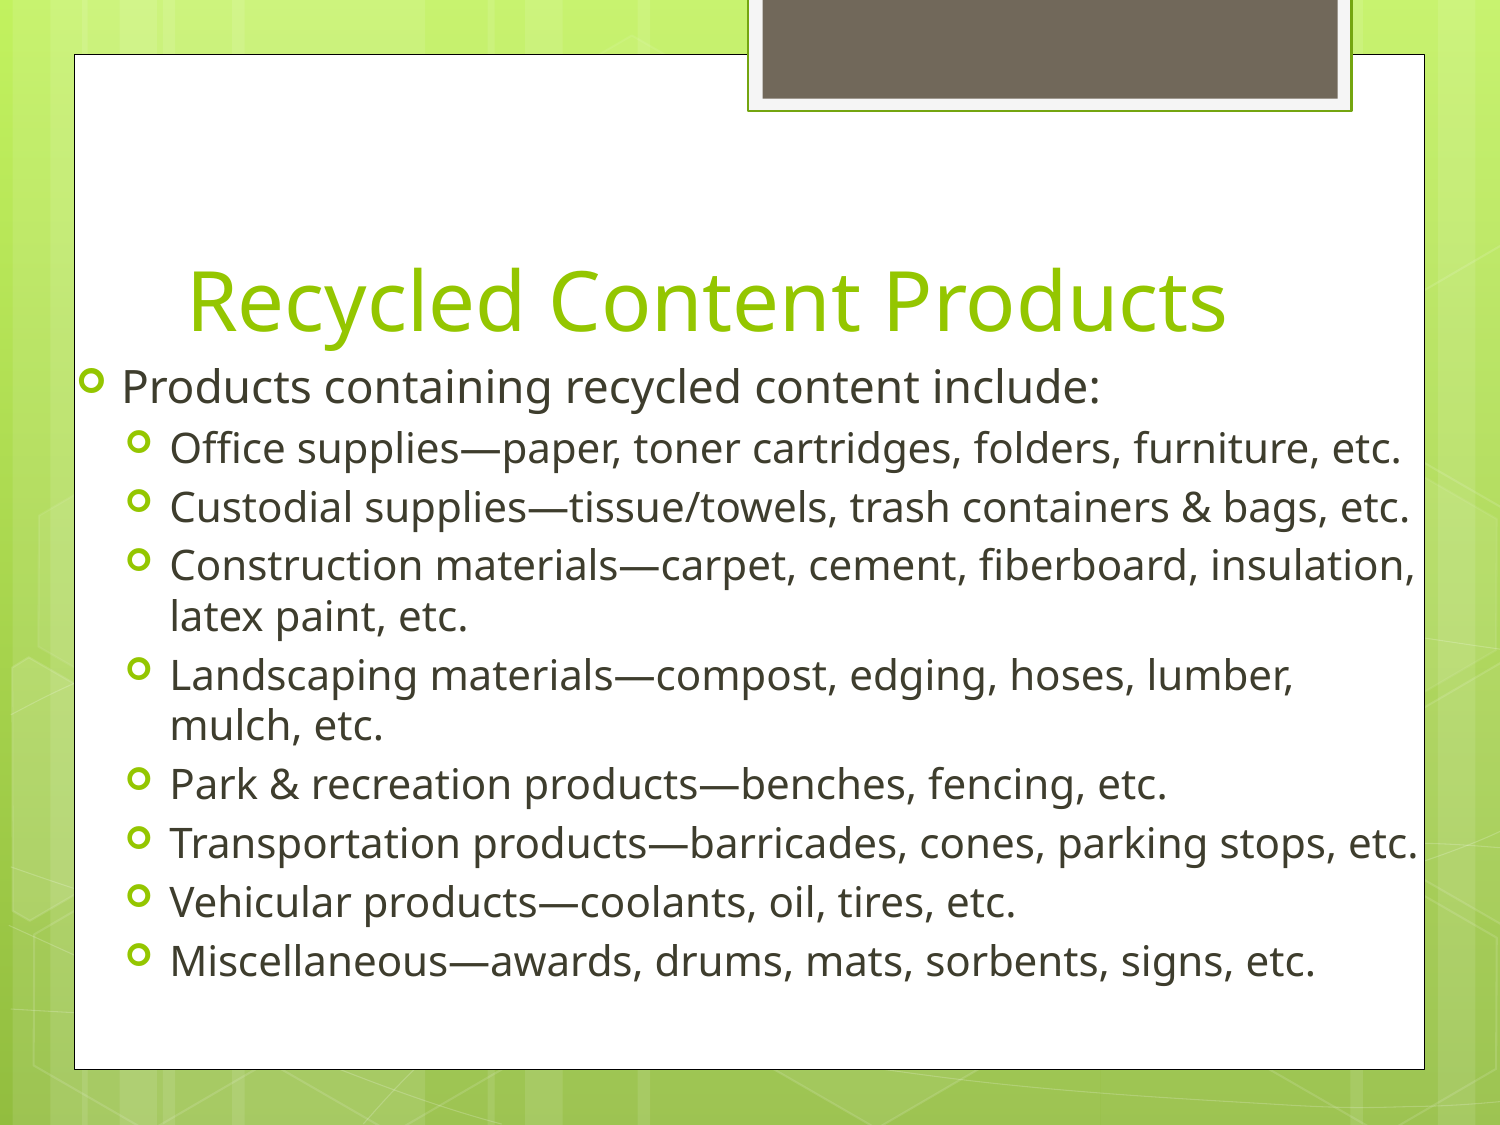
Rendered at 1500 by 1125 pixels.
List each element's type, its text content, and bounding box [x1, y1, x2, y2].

list Products containing recycled content include: Office supplies—paper, toner cartridges, folders, furniture, etc. Custodial supplies—tissue/towels, trash containers & bags, etc. Construction materials—carpet, cement, fiberboard, insulation, latex paint, etc. Landscaping materials—compost, edging, hoses, lumber, mulch, etc. Park & recreation products—benches, fencing, etc. Transportation products—barricades, cones, parking stops, etc. Vehicular products—coolants, oil, tires, etc. Miscellaneous—awards, drums, mats, sorbents, signs, etc. [50, 350, 1450, 1088]
title Recycled Content Products [171, 168, 1324, 350]
